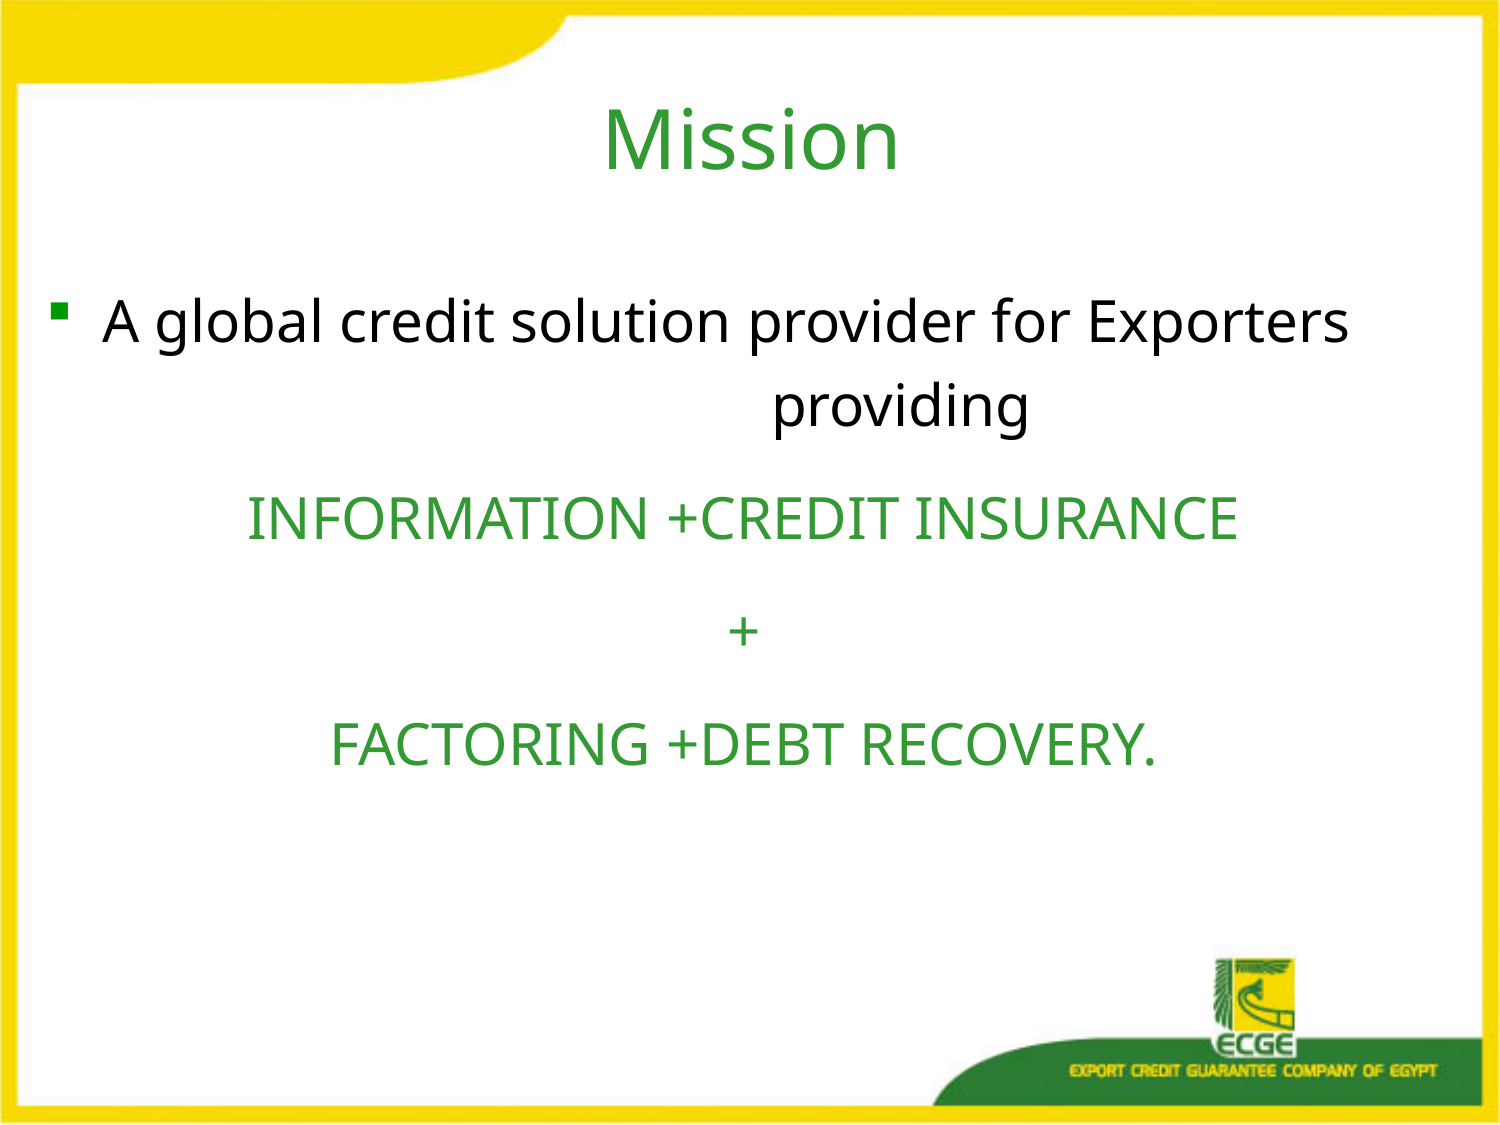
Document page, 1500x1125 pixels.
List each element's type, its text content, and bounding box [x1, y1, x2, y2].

title Mission [76, 42, 1427, 231]
list A global credit solution provider for Exporters providing INFORMATION +CREDIT INSURANCE + FACTORING +DEBT RECOVERY. [29, 262, 1459, 1005]
picture [0, 0, 1500, 1125]
